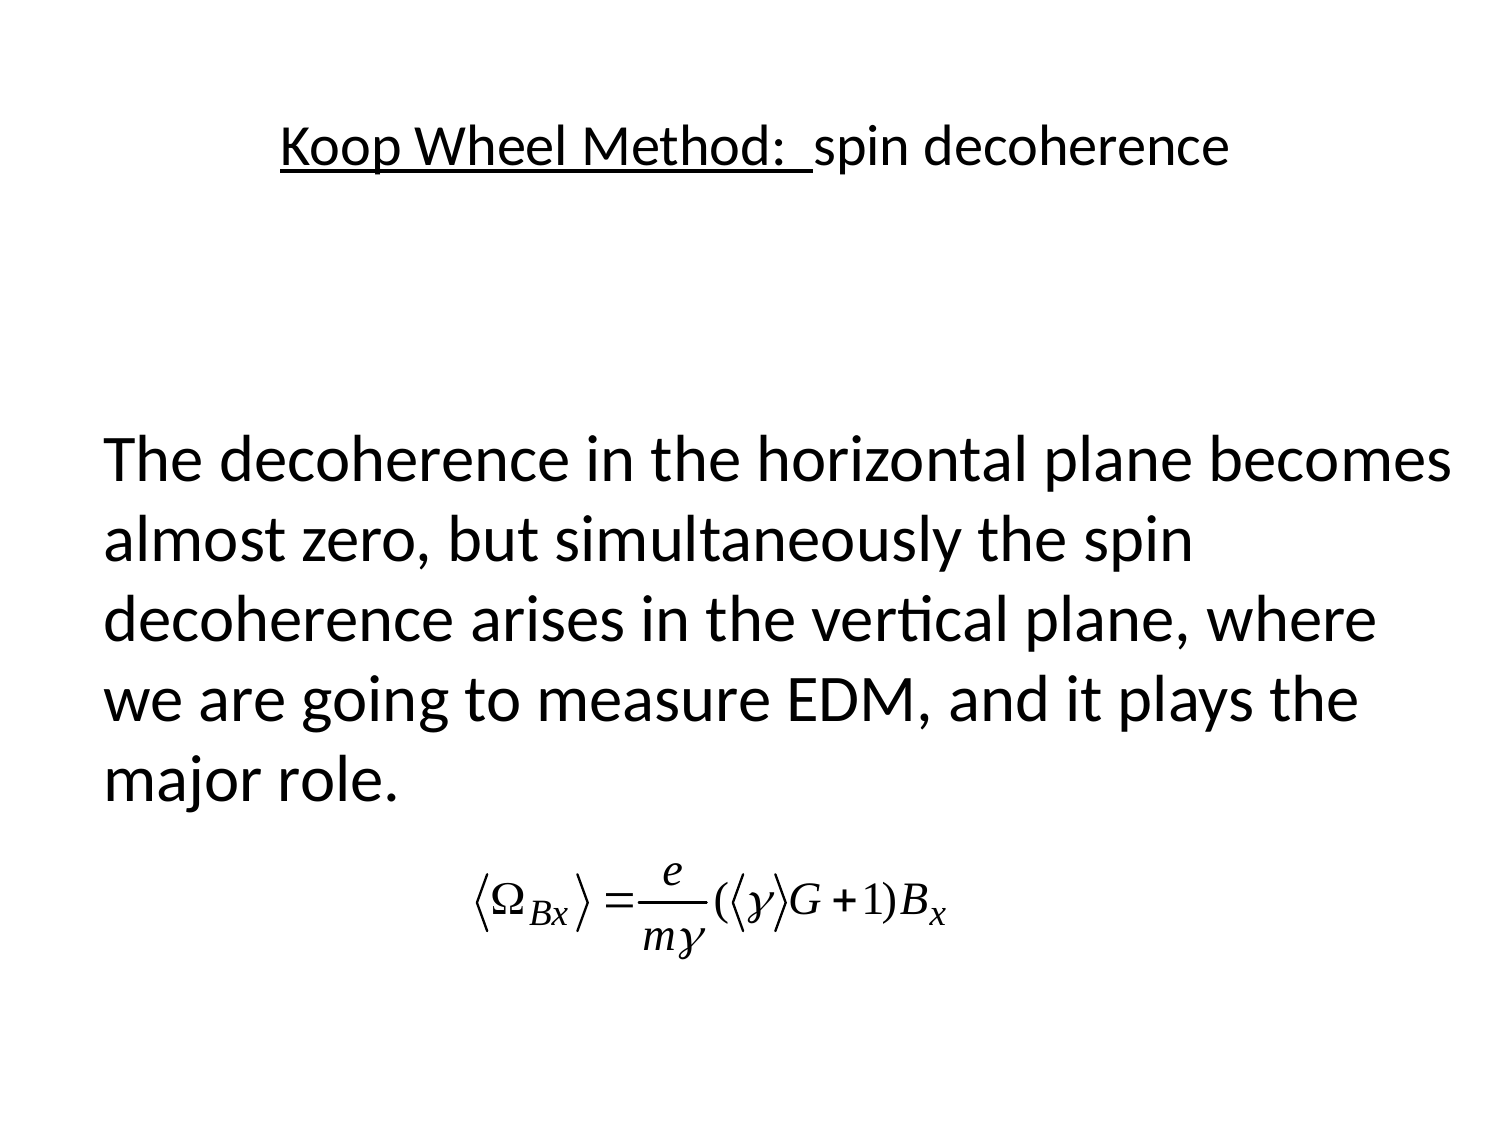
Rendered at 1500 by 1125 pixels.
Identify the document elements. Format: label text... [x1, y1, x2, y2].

list The decoherence in the horizontal plane becomes almost zero, but simultaneously the spin decoherence arises in the vertical plane, where we are going to measure EDM, and it plays the major role. [88, 219, 1471, 1071]
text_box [466, 839, 959, 971]
title Koop Wheel Method: spin decoherence [117, 99, 1393, 185]
